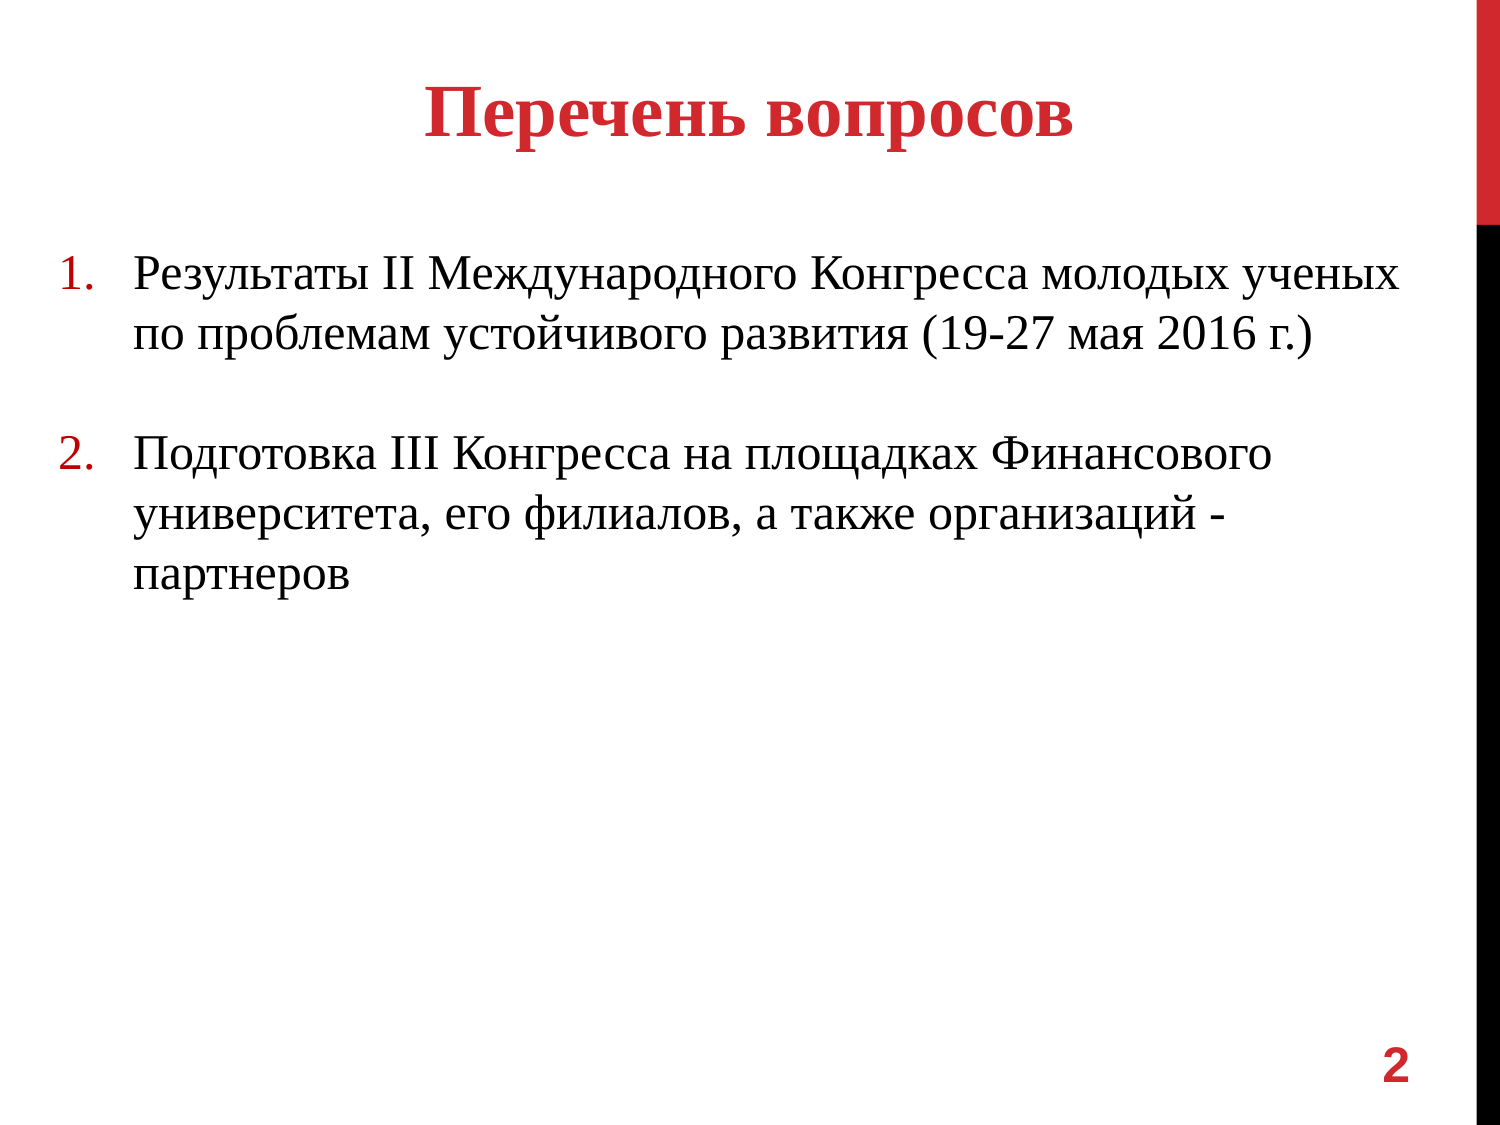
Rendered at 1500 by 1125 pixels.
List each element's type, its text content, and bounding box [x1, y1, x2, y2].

text_box 2 [1074, 1024, 1425, 1100]
text_box Перечень вопросов [29, 53, 1471, 159]
text_box Результаты II Международного Конгресса молодых ученых по проблемам устойчивого развития (19-27 мая 2016 г.) Подготовка III Конгресса на площадках Финансового университета, его филиалов, а также организаций - партнеров [43, 231, 1425, 667]
